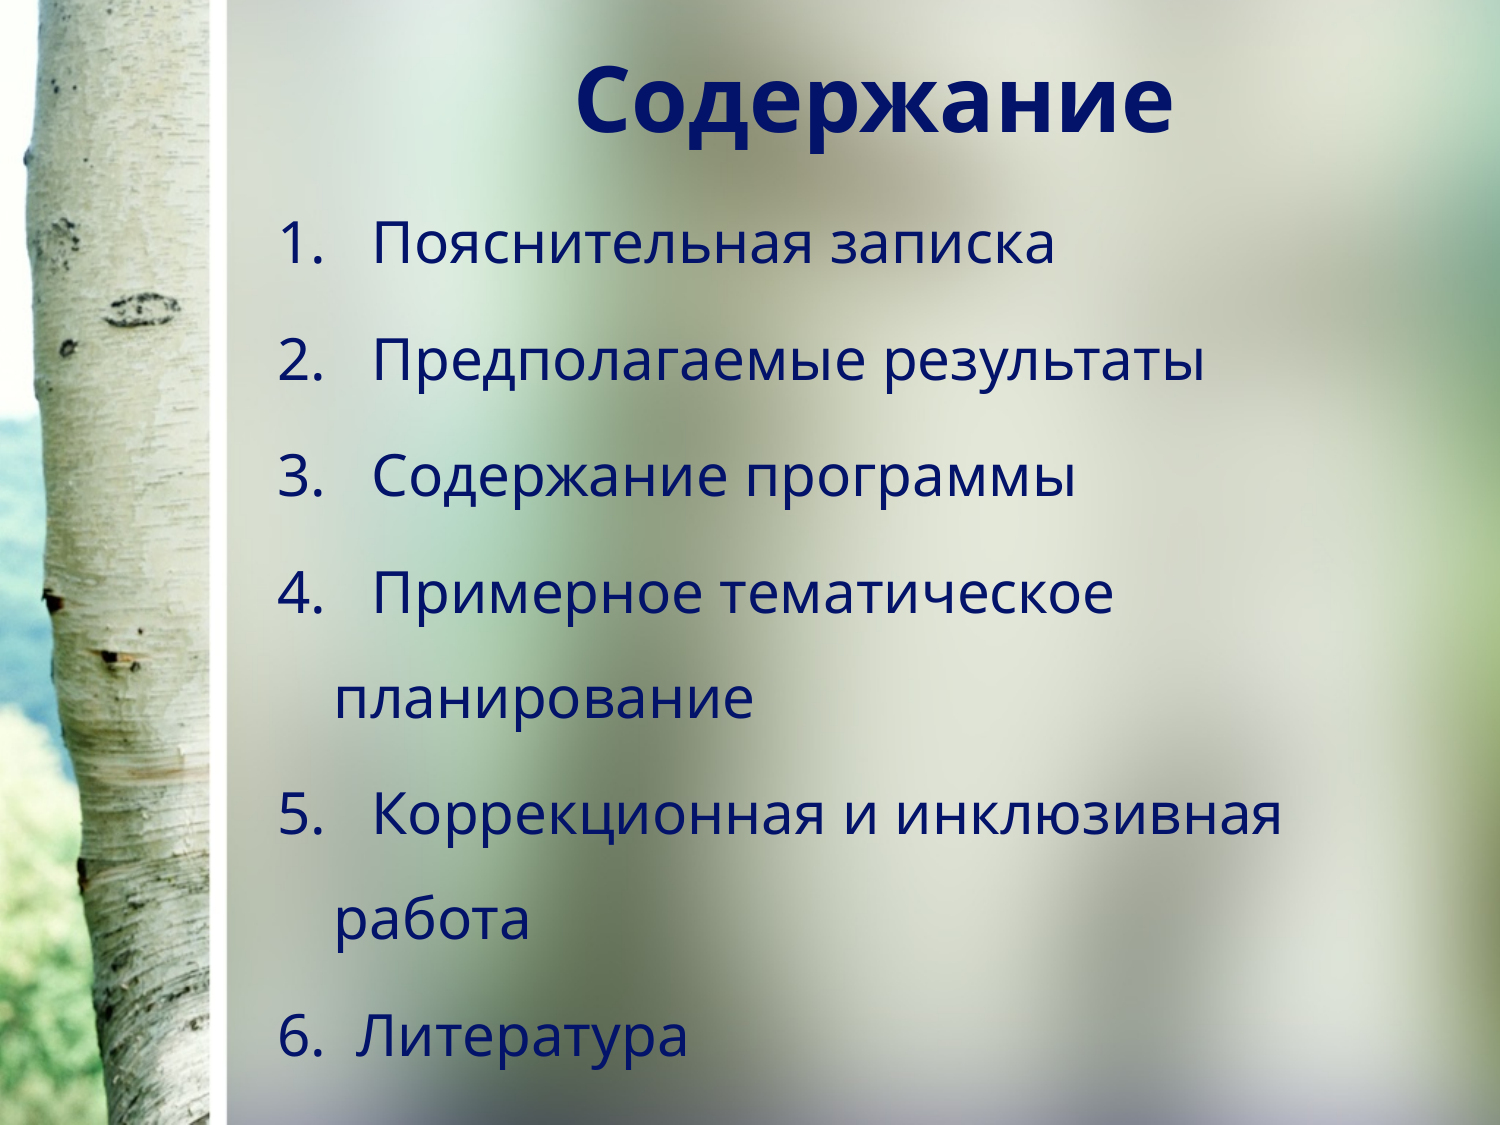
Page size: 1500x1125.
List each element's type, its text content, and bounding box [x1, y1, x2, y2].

list 1. Пояснительная записка 2. Предполагаемые результаты 3. Содержание программы 4. Примерное тематическое планирование 5. Коррекционная и инклюзивная работа 6. Литература 7. Приложения [262, 162, 1463, 1088]
picture [0, 0, 1500, 1125]
title Содержание [275, 24, 1475, 168]
